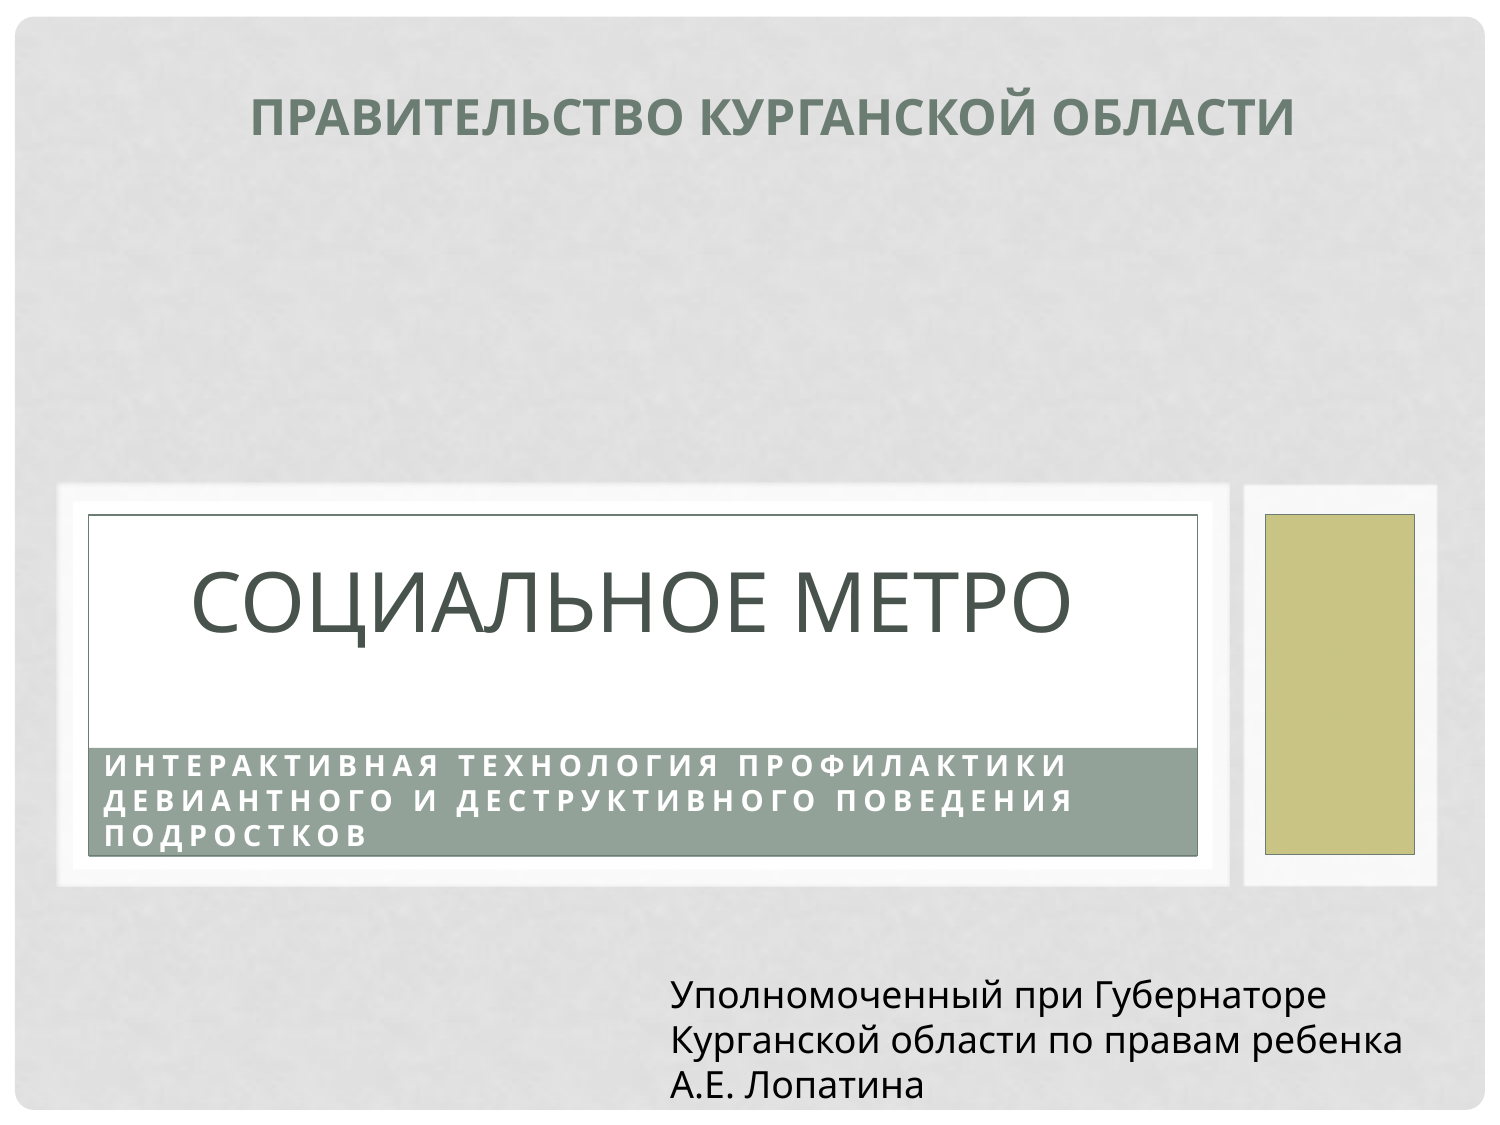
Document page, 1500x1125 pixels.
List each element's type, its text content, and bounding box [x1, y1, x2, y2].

text_box Уполномоченный при Губернаторе Курганской области по правам ребенка А.Е. Лопатина [655, 964, 1483, 1114]
subtitle Интерактивная технология профилактики девиантного и деструктивного поведения подростков [88, 739, 1199, 835]
title Социальное Метро [88, 456, 1176, 657]
text_box ПРАВИТЕЛЬСТВО КУРГАНСКОЙ ОБЛАСТИ [112, 78, 1435, 153]
